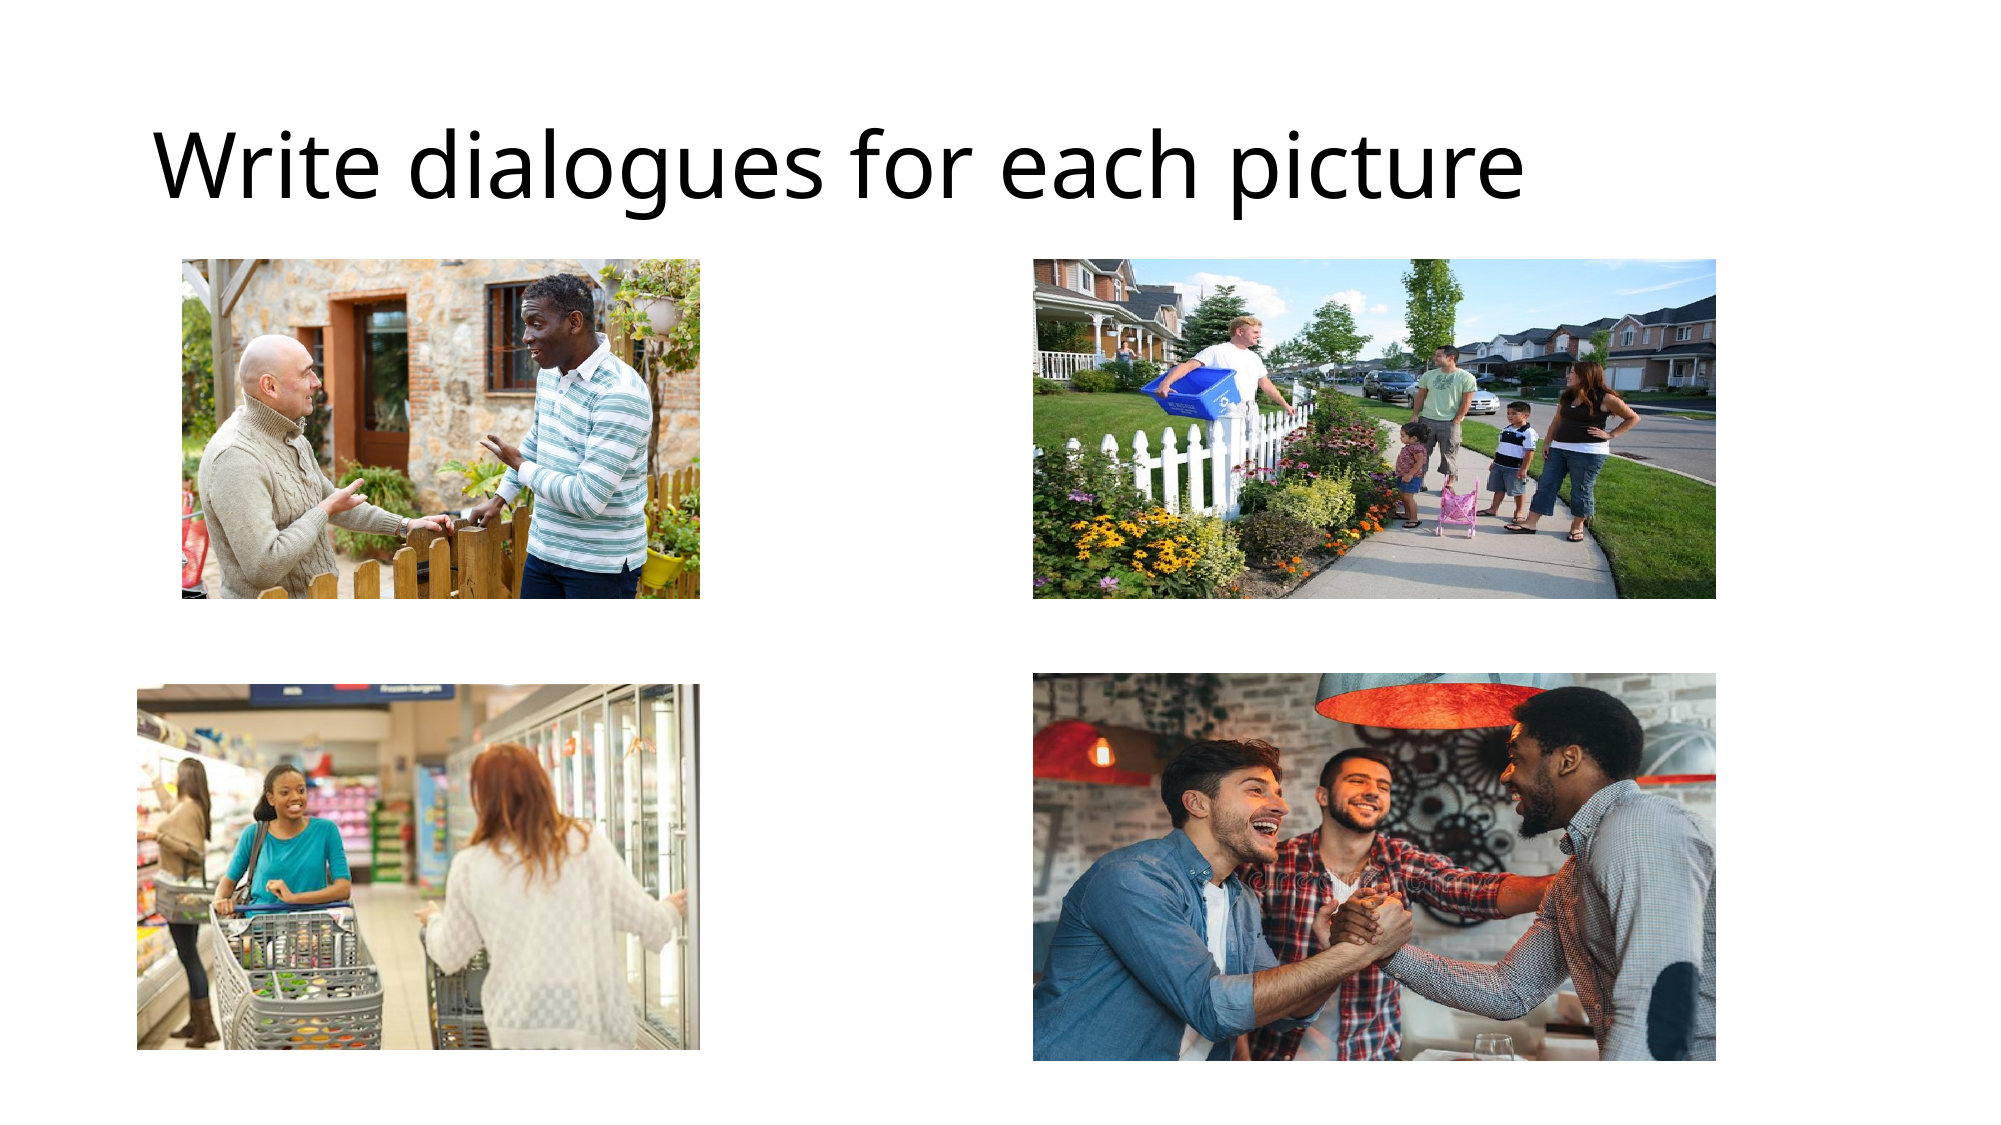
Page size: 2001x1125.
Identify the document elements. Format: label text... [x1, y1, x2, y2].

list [182, 259, 700, 599]
picture [1032, 259, 1716, 599]
picture [137, 684, 700, 1050]
title Write dialogues for each picture [137, 59, 1863, 278]
picture [1032, 673, 1716, 1061]
